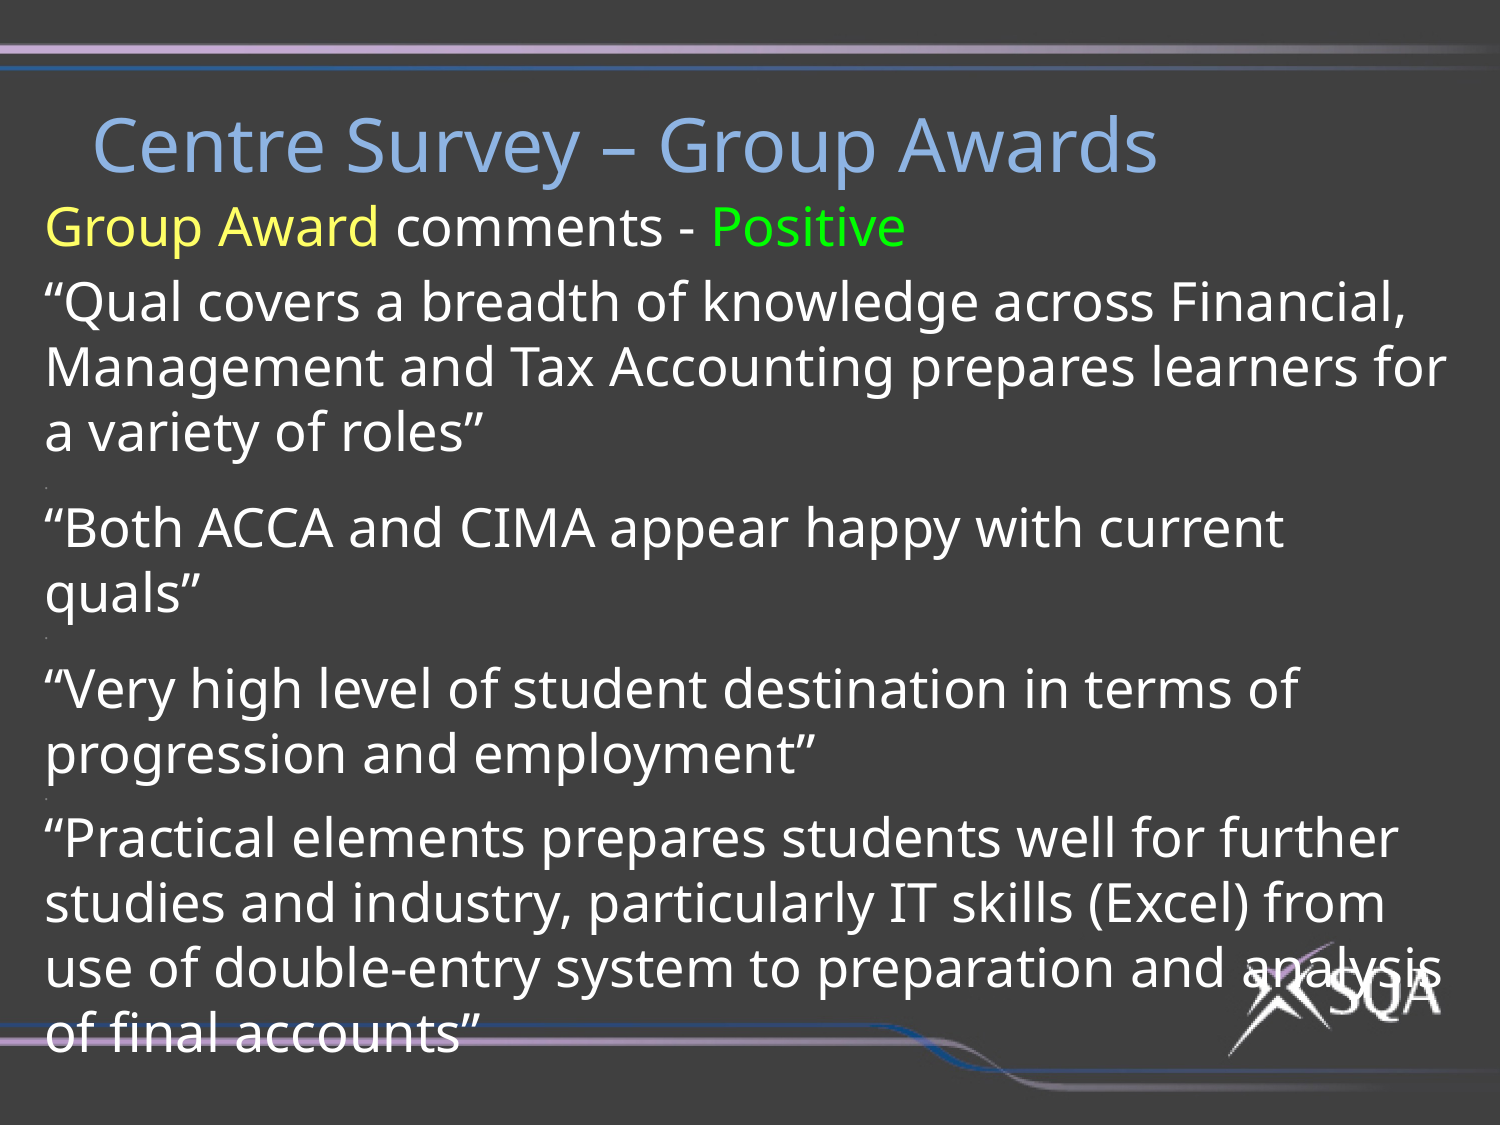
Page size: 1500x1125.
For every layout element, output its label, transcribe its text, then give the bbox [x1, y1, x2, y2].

picture [0, 0, 1500, 1125]
text_box Group Award comments - Positive “Qual covers a breadth of knowledge across Financial, Management and Tax Accounting prepares learners for a variety of roles” . “Both ACCA and CIMA appear happy with current quals” . “Very high level of student destination in terms of progression and employment” . “Practical elements prepares students well for further studies and industry, particularly IT skills (Excel) from use of double-entry system to preparation and analysis of final accounts” [29, 184, 1471, 1007]
text_box Centre Survey – Group Awards [76, 89, 1427, 184]
